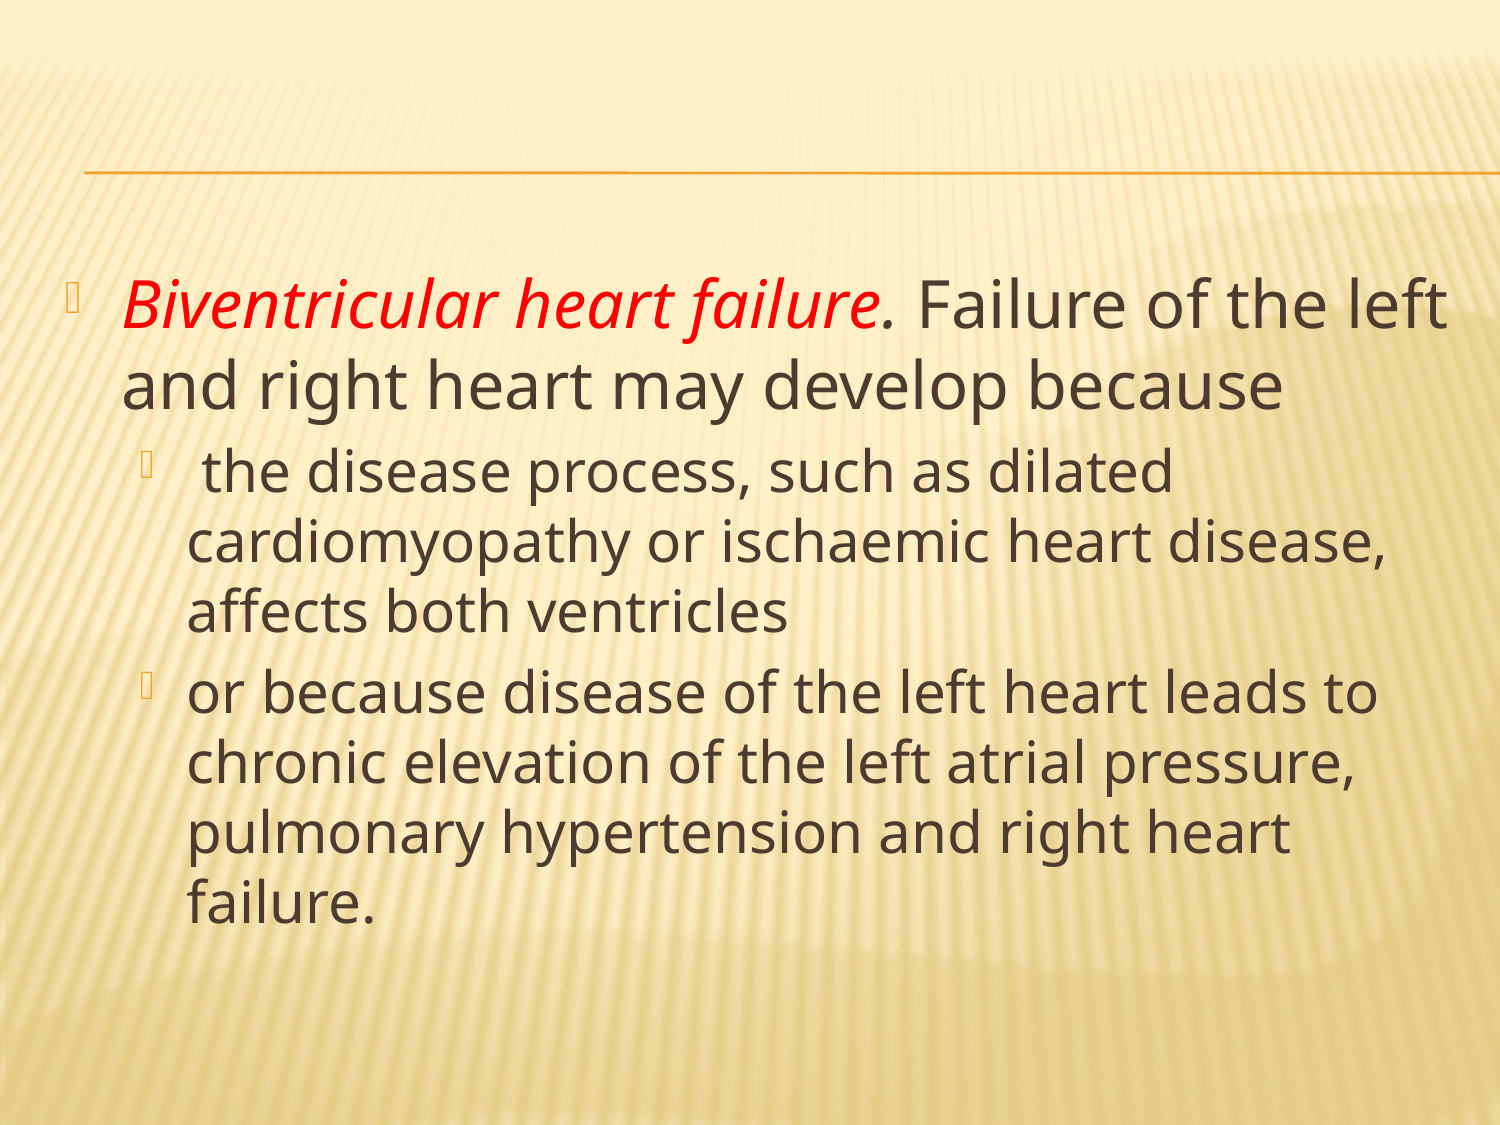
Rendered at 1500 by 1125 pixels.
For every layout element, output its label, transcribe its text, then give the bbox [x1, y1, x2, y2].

list Biventricular heart failure. Failure of the left and right heart may develop because the disease process, such as dilated cardiomyopathy or ischaemic heart disease, affects both ventricles or because disease of the left heart leads to chronic elevation of the left atrial pressure, pulmonary hypertension and right heart failure. [50, 254, 1475, 998]
